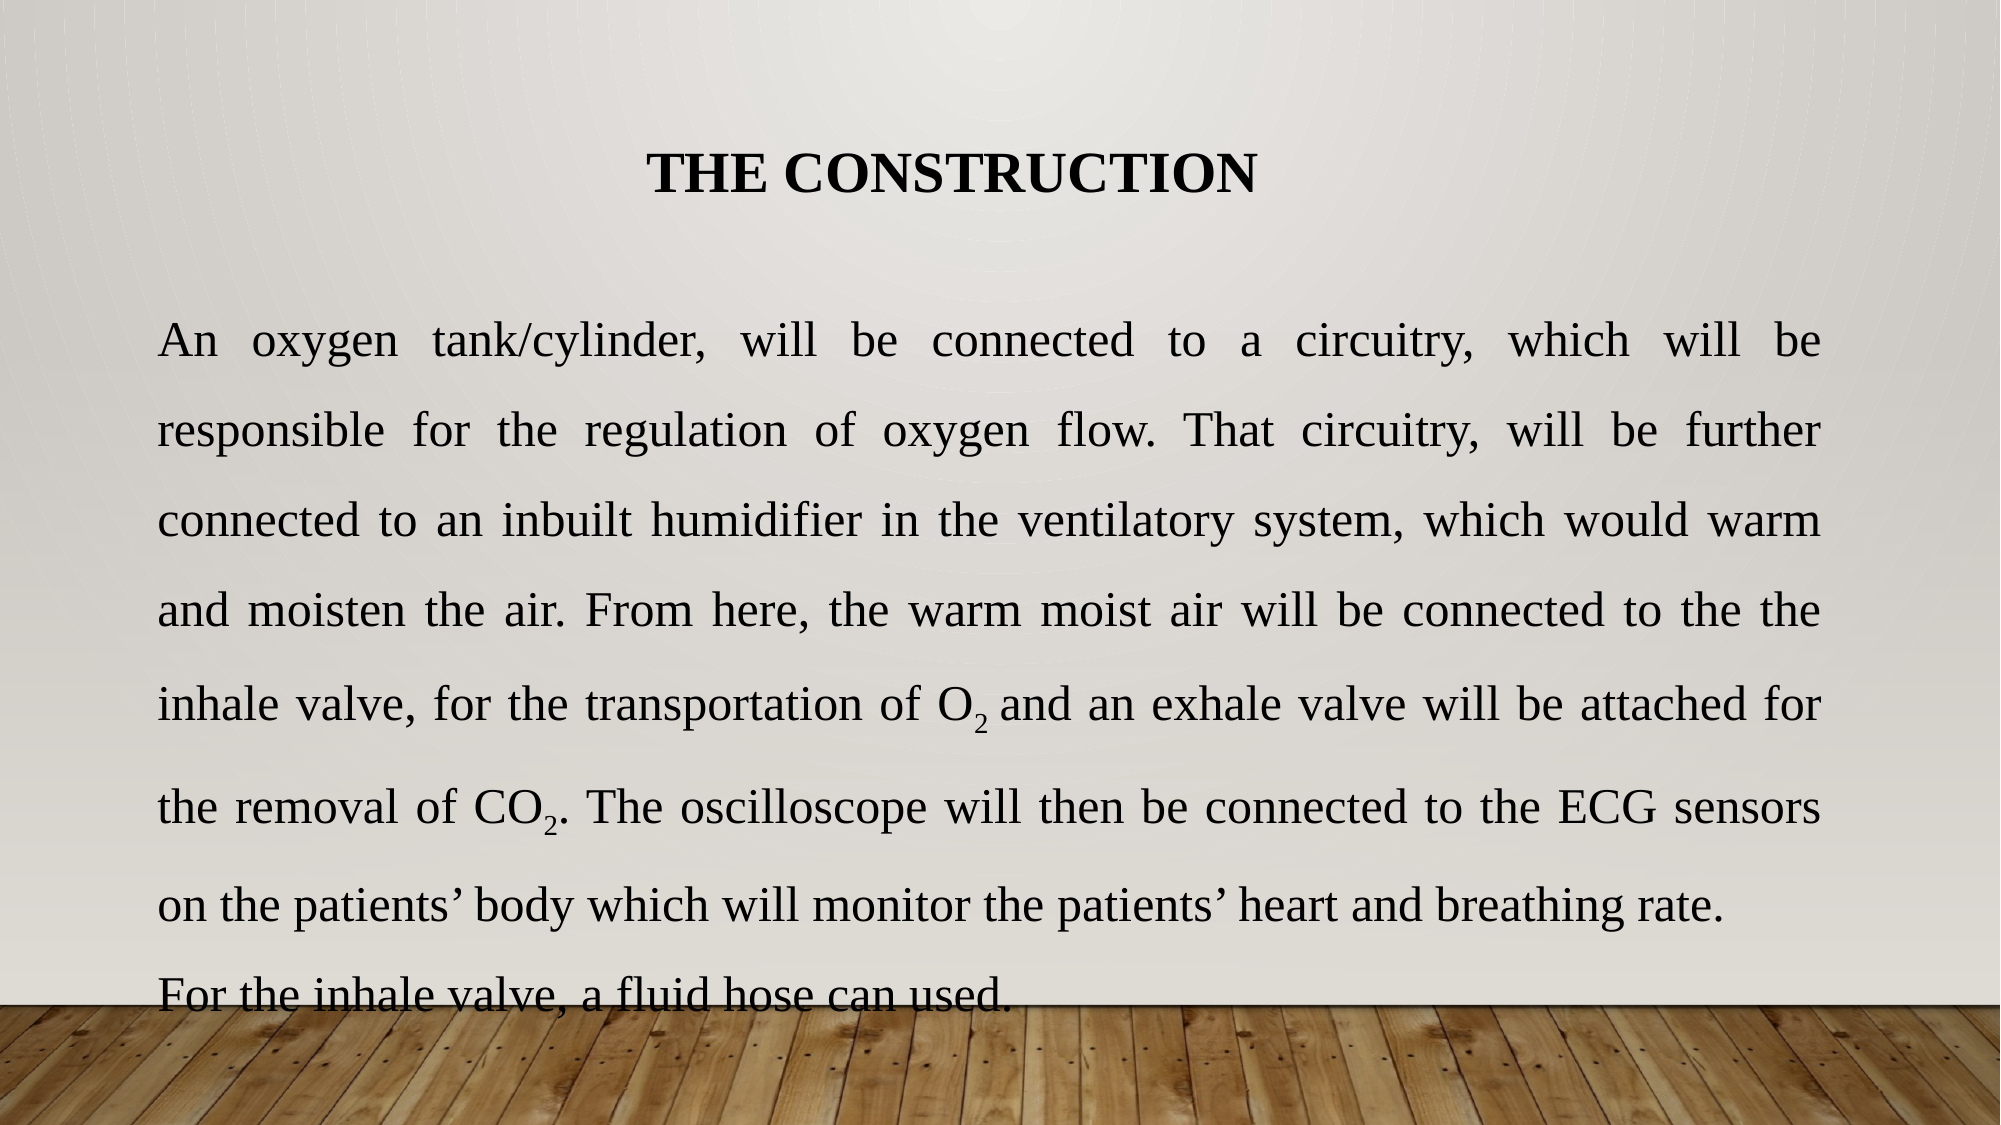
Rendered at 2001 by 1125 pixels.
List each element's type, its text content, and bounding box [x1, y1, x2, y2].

picture [0, 1005, 2000, 1125]
text_box THE CONSTRUCTION An oxygen tank/cylinder, will be connected to a circuitry, which will be responsible for the regulation of oxygen flow. That circuitry, will be further connected to an inbuilt humidifier in the ventilatory system, which would warm and moisten the air. From here, the warm moist air will be connected to the the inhale valve, for the transportation of O2 and an exhale valve will be attached for the removal of CO2. The oscilloscope will then be connected to the ECG sensors on the patients’ body which will monitor the patients’ heart and breathing rate. For the inhale valve, a fluid hose can used. [67, 116, 1838, 1029]
